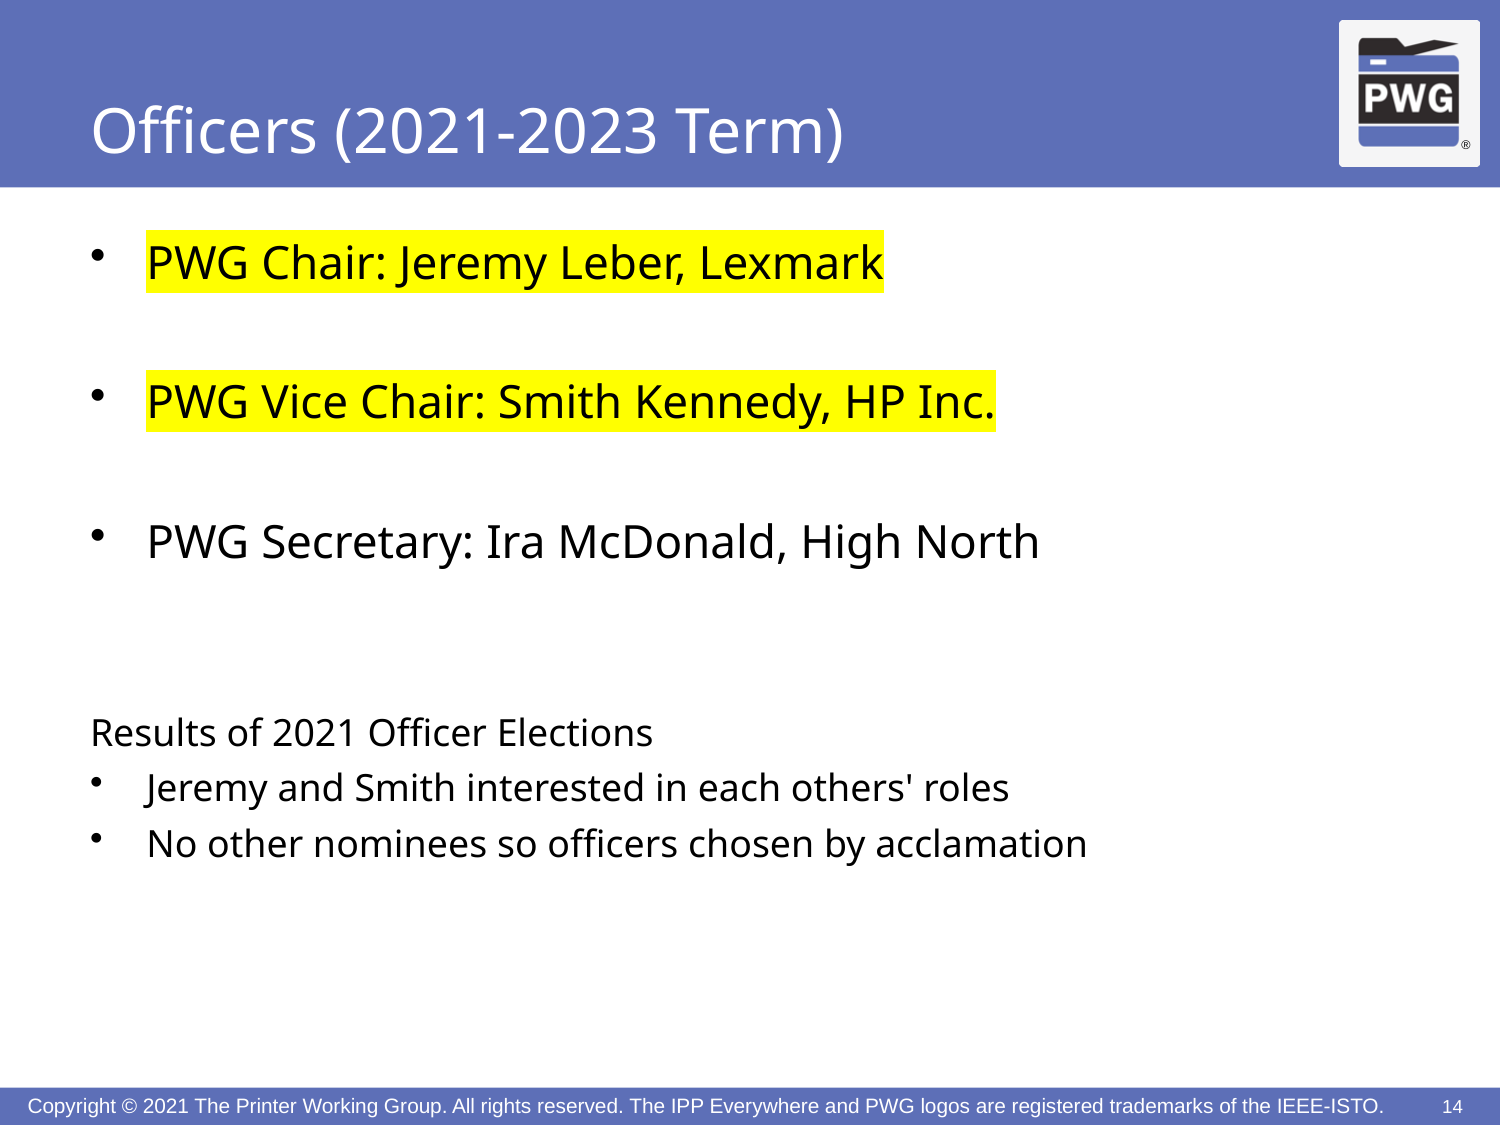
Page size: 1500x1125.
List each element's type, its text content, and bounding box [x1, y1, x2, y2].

picture [1339, 20, 1480, 167]
list PWG Chair: Jeremy Leber, Lexmark PWG Vice Chair: Smith Kennedy, HP Inc. PWG Secretary: Ira McDonald, High North Results of 2021 Officer Elections Jeremy and Smith interested in each others' roles No other nominees so officers chosen by acclamation [74, 224, 1426, 1068]
title Officers (2021-2023 Term) [74, 7, 1318, 175]
slide_number 14 [1405, 1087, 1500, 1125]
